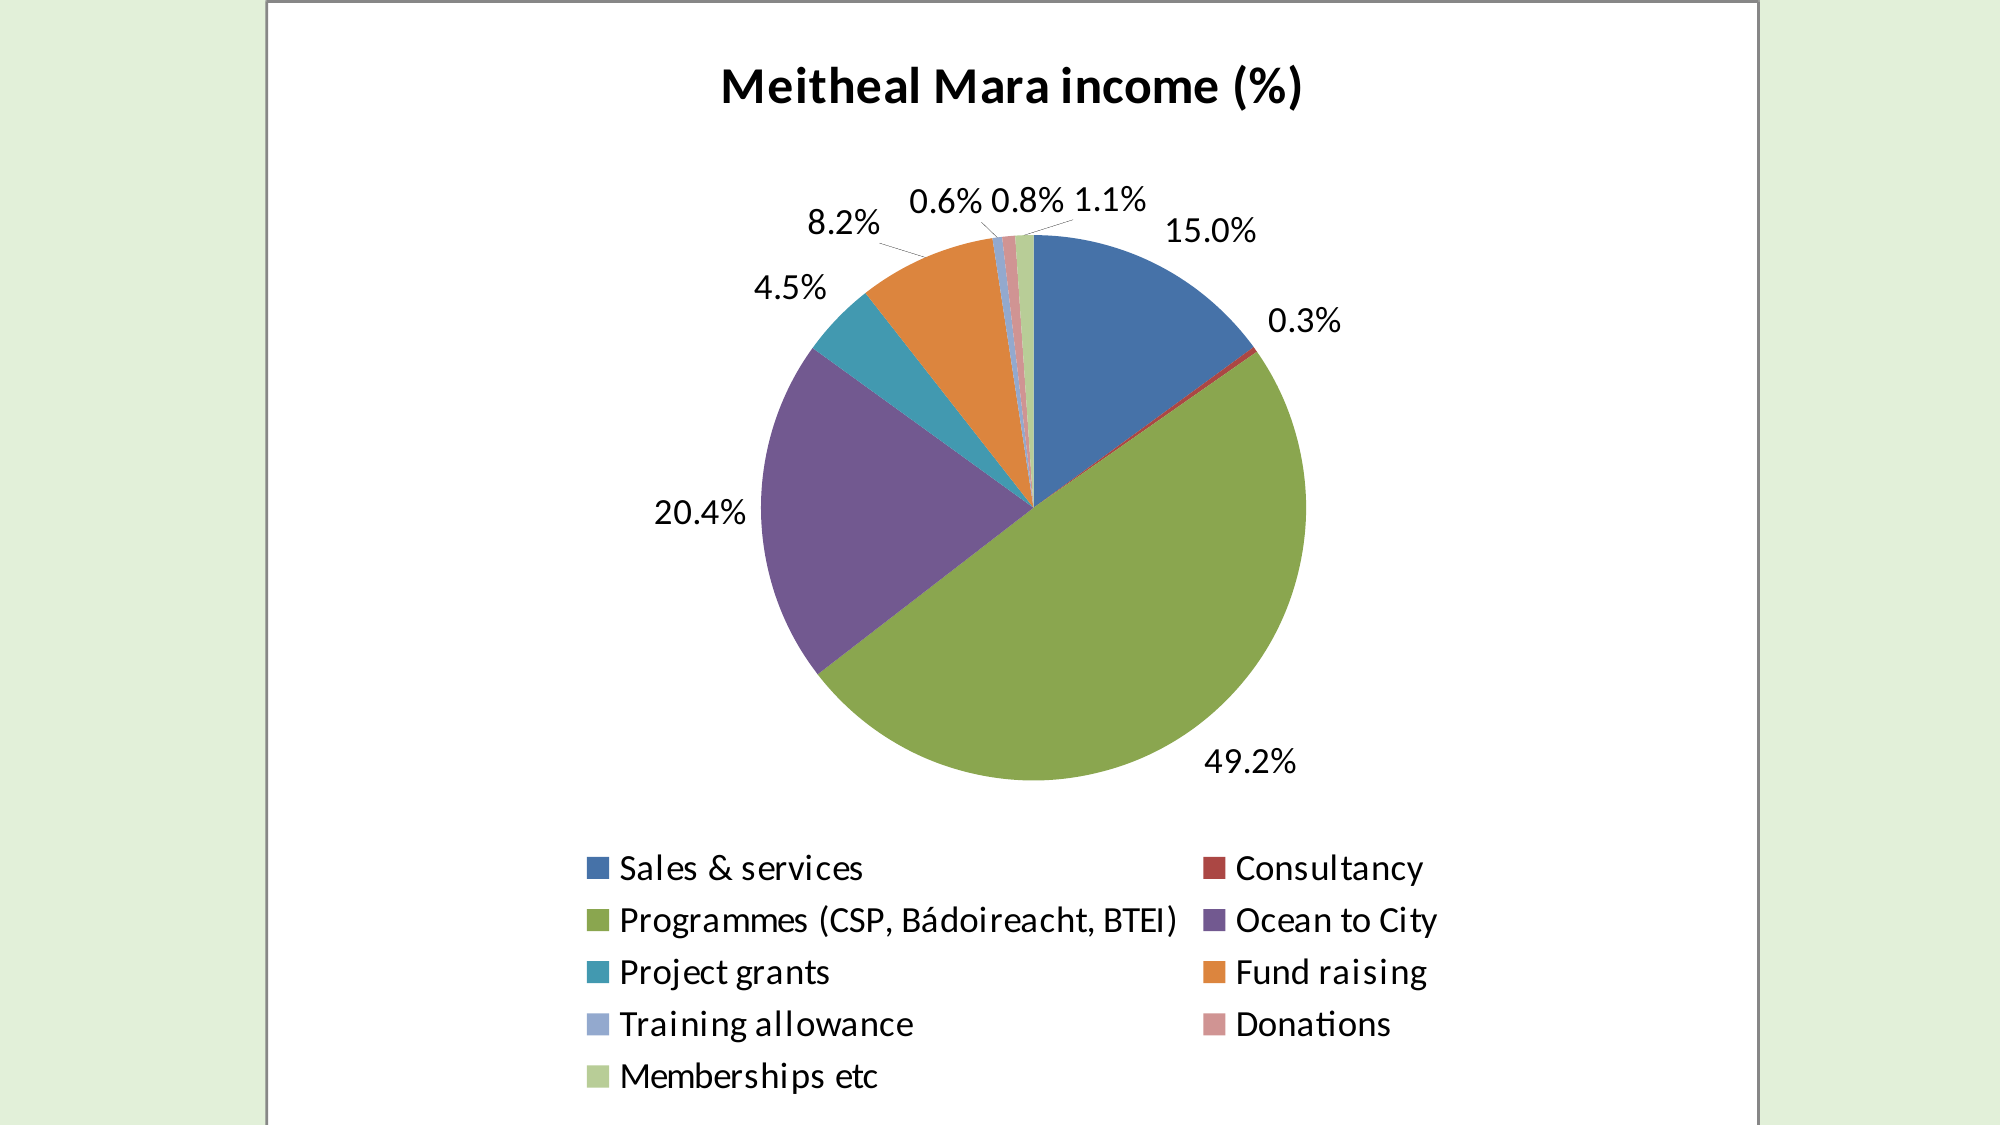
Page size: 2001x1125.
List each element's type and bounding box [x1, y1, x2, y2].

picture [265, 0, 1767, 1125]
